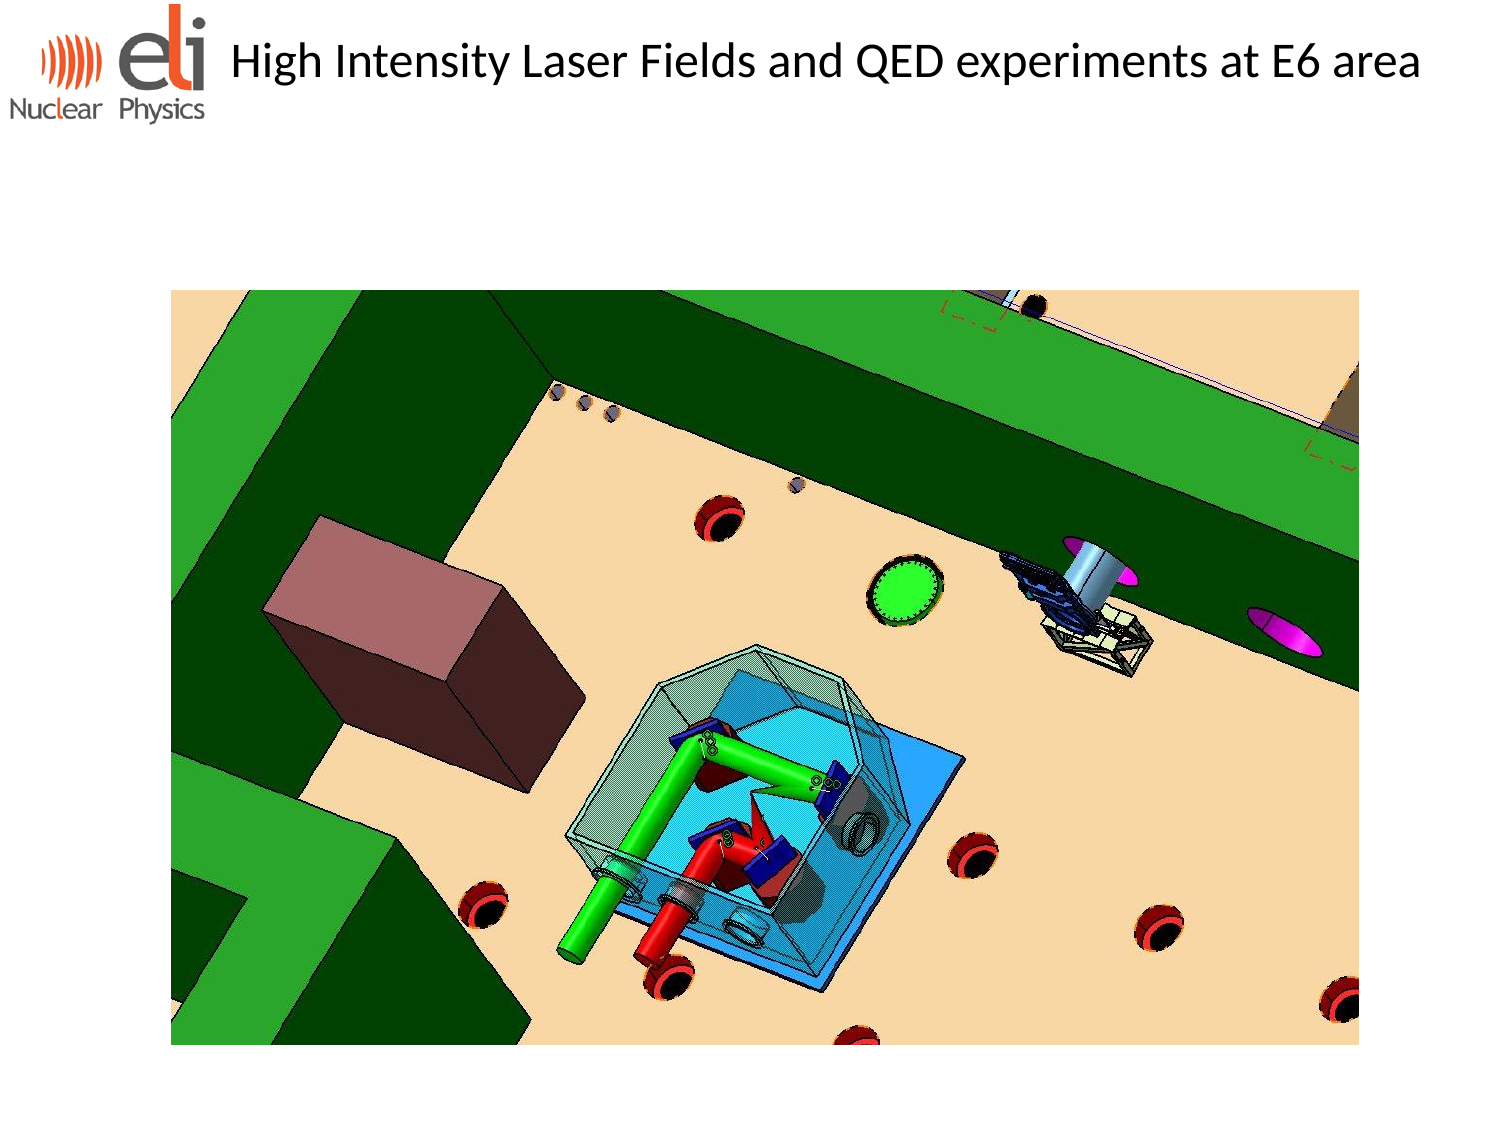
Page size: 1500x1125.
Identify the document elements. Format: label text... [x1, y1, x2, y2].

picture [170, 290, 1359, 1046]
title High Intensity Laser Fields and QED experiments at E6 area [170, 4, 1483, 110]
picture [0, 4, 224, 131]
